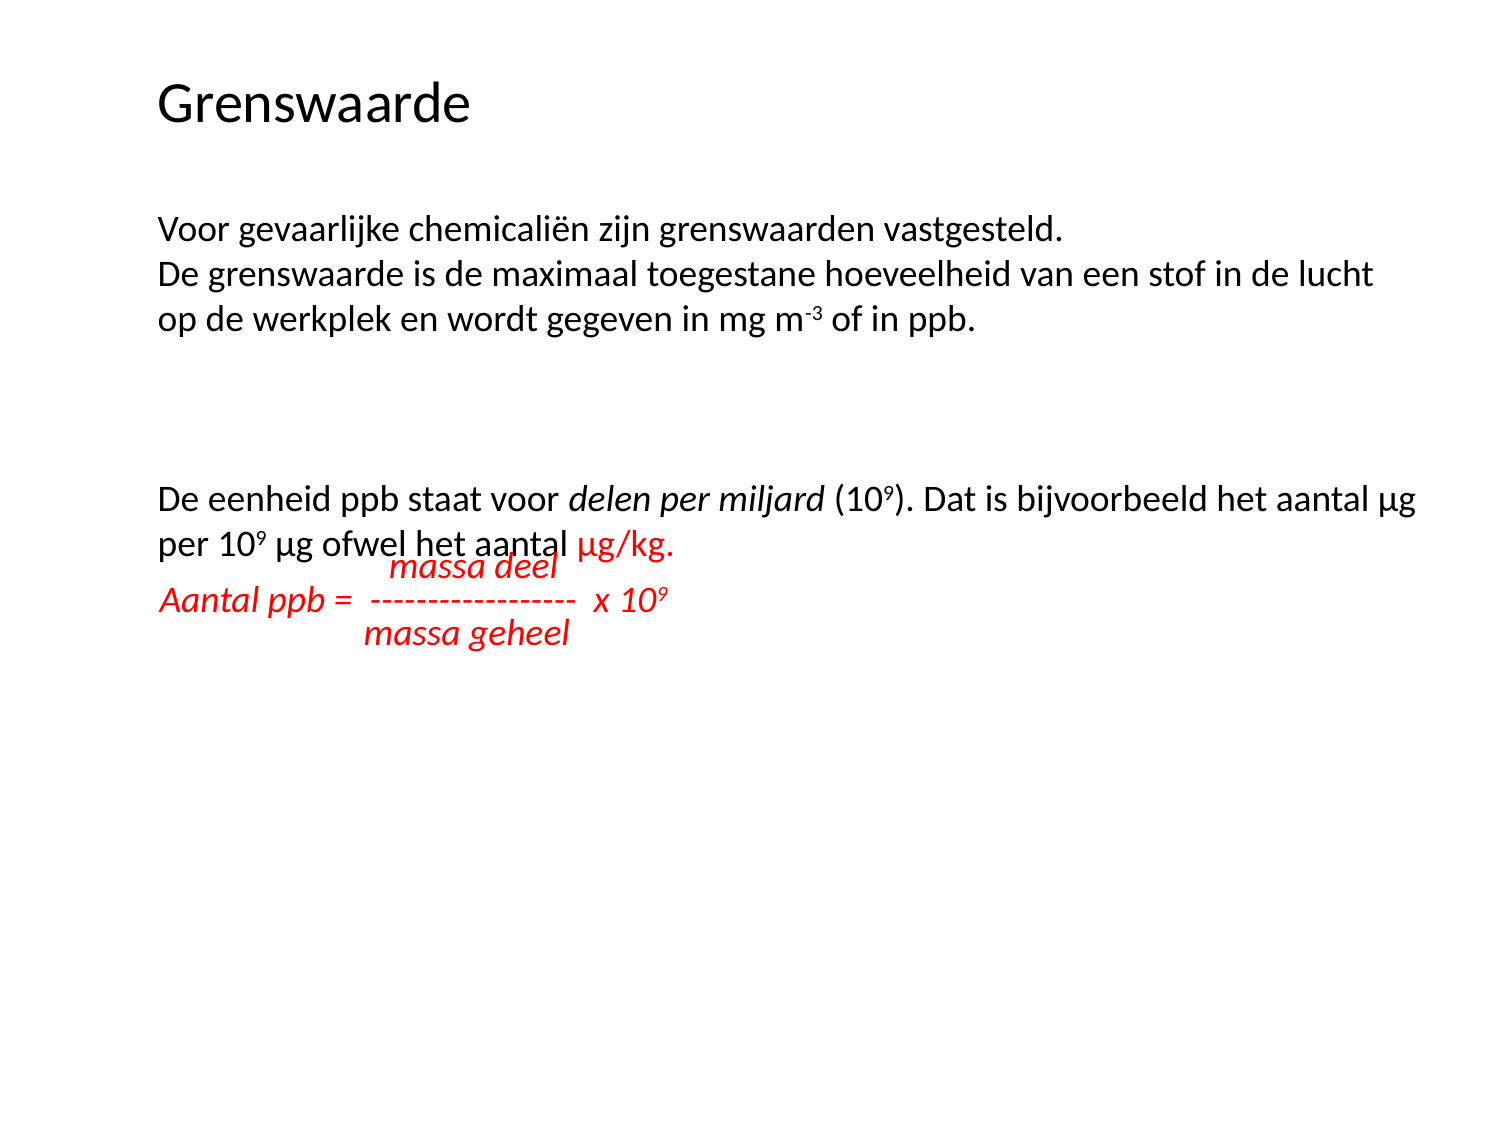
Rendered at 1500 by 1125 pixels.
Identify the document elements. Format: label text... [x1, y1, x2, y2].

text_box massa deel Aantal ppb = ------------------ x 109 massa geheel [132, 545, 1450, 661]
text_box Grenswaarde Voor gevaarlijke chemicaliën zijn grenswaarden vastgesteld. De grenswaarde is de maximaal toegestane hoeveelheid van een stof in de lucht op de werkplek en wordt gegeven in mg m-3 of in ppb. Tabel 97A De eenheid ppb staat voor delen per miljard (109). Dat is bijvoorbeeld het aantal μg per 109 μg ofwel het aantal μg/kg. [142, 57, 1500, 662]
